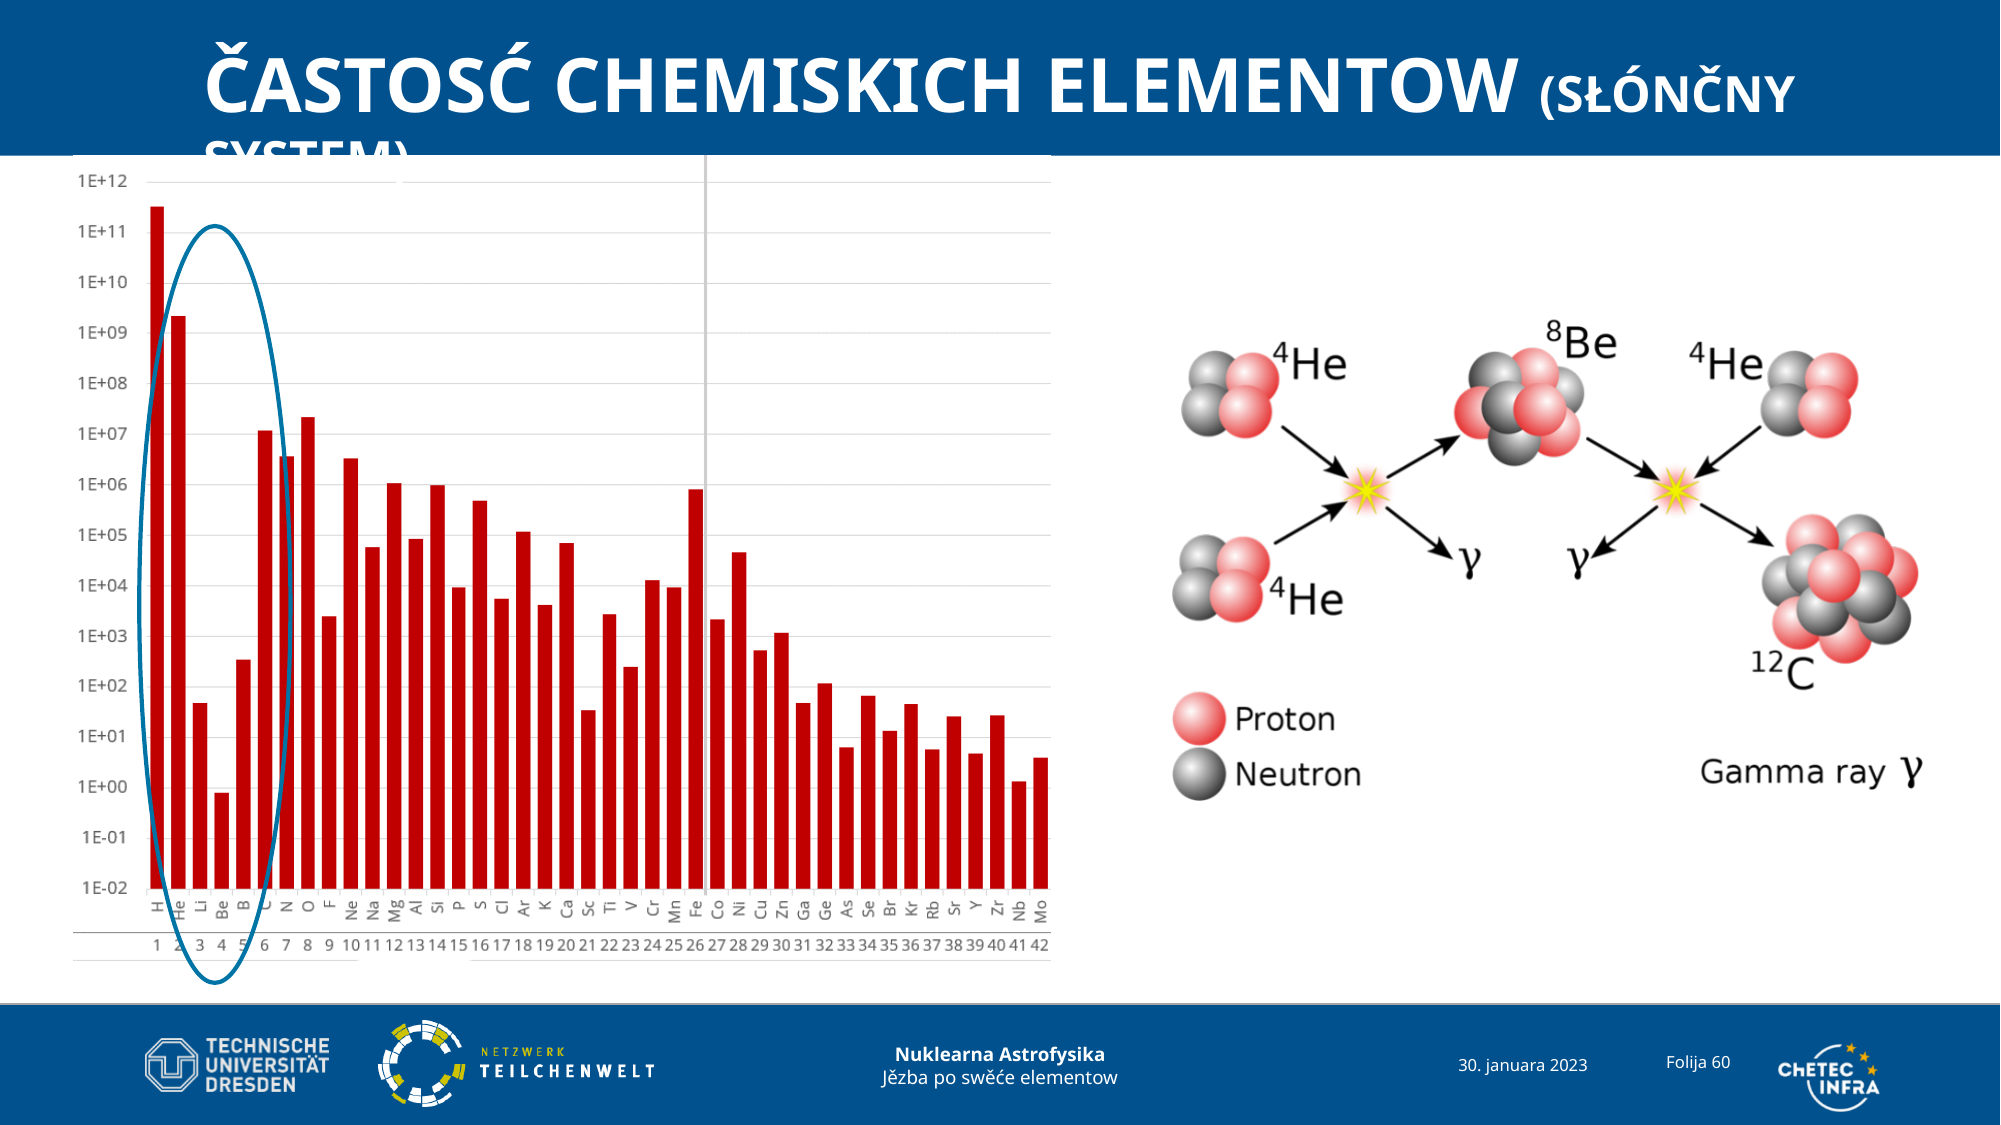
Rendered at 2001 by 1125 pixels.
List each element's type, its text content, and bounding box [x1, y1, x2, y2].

text_box [188, 961, 242, 984]
title Častosć chemiskich elementow (słónčny system) [203, 56, 1880, 169]
picture [1778, 1033, 1880, 1121]
picture [73, 154, 1051, 961]
picture [378, 1020, 654, 1107]
picture [1116, 292, 1966, 824]
picture [142, 229, 288, 961]
